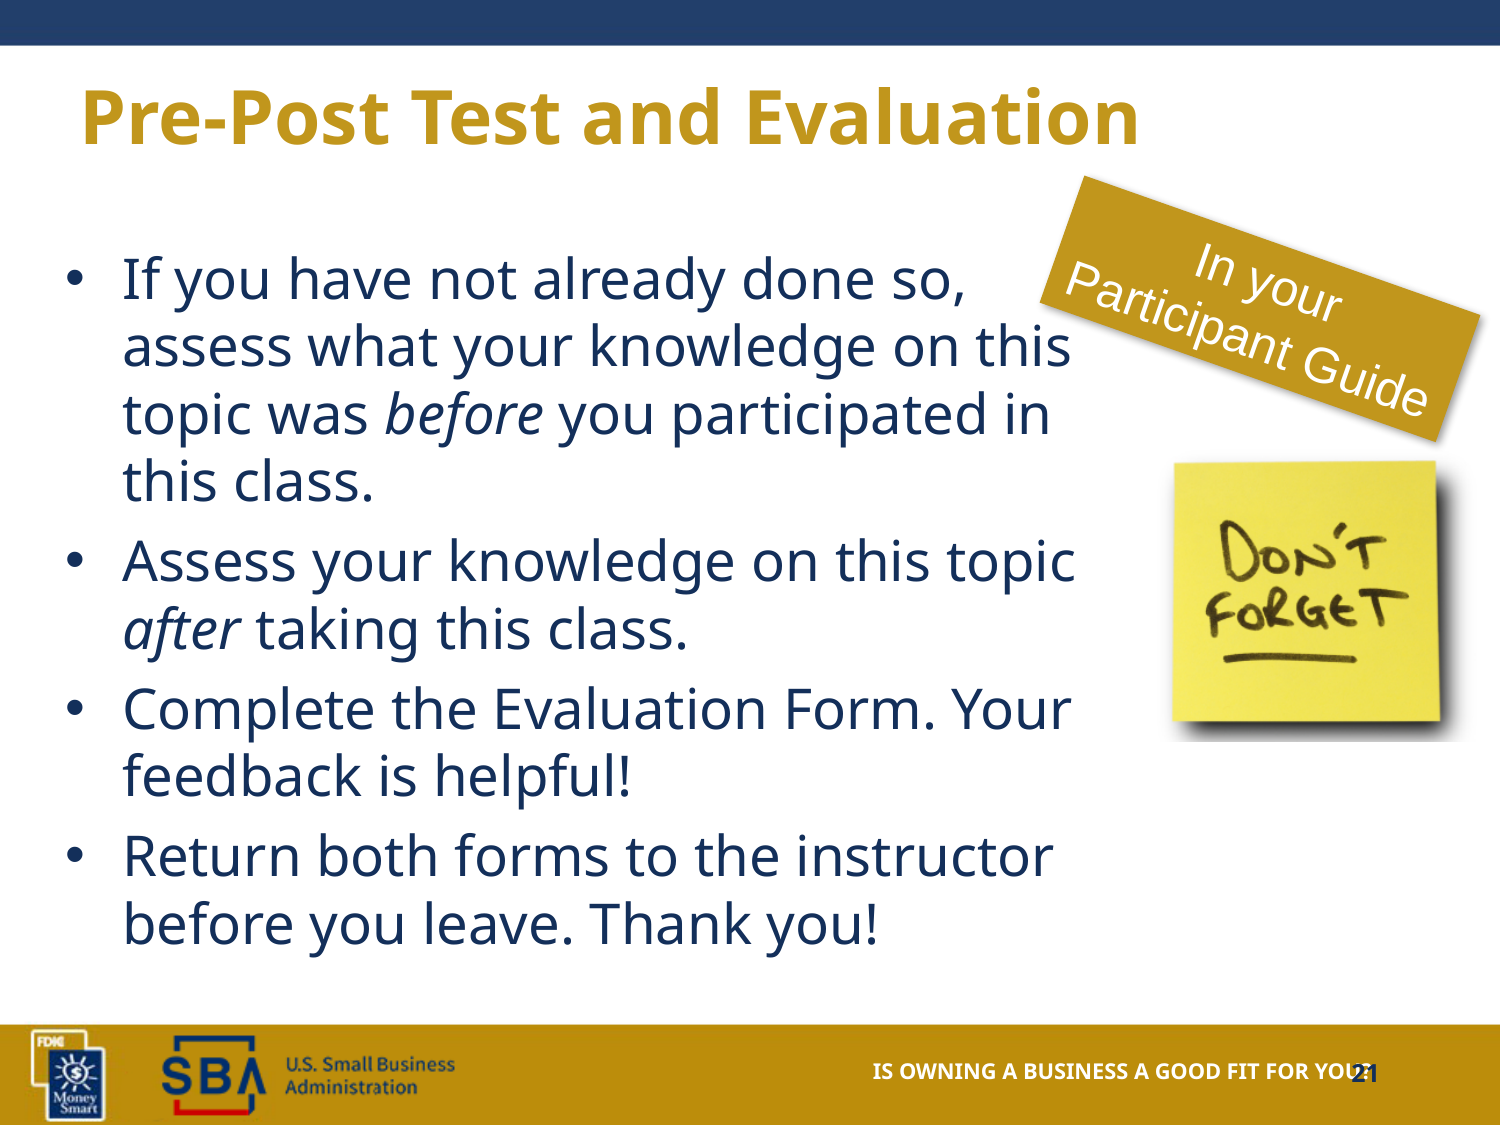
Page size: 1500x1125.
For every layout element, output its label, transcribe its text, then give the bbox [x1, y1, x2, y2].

picture [0, 0, 1500, 1125]
list If you have not already done so, assess what your knowledge on this topic was before you participated in this class. Assess your knowledge on this topic after taking this class. Complete the Evaluation Form. Your feedback is helpful! Return both forms to the instructor before you leave. Thank you! [50, 235, 1124, 936]
title Pre-Post Test and Evaluation [64, 62, 1415, 163]
text_box In your Participant Guide [1039, 175, 1481, 442]
